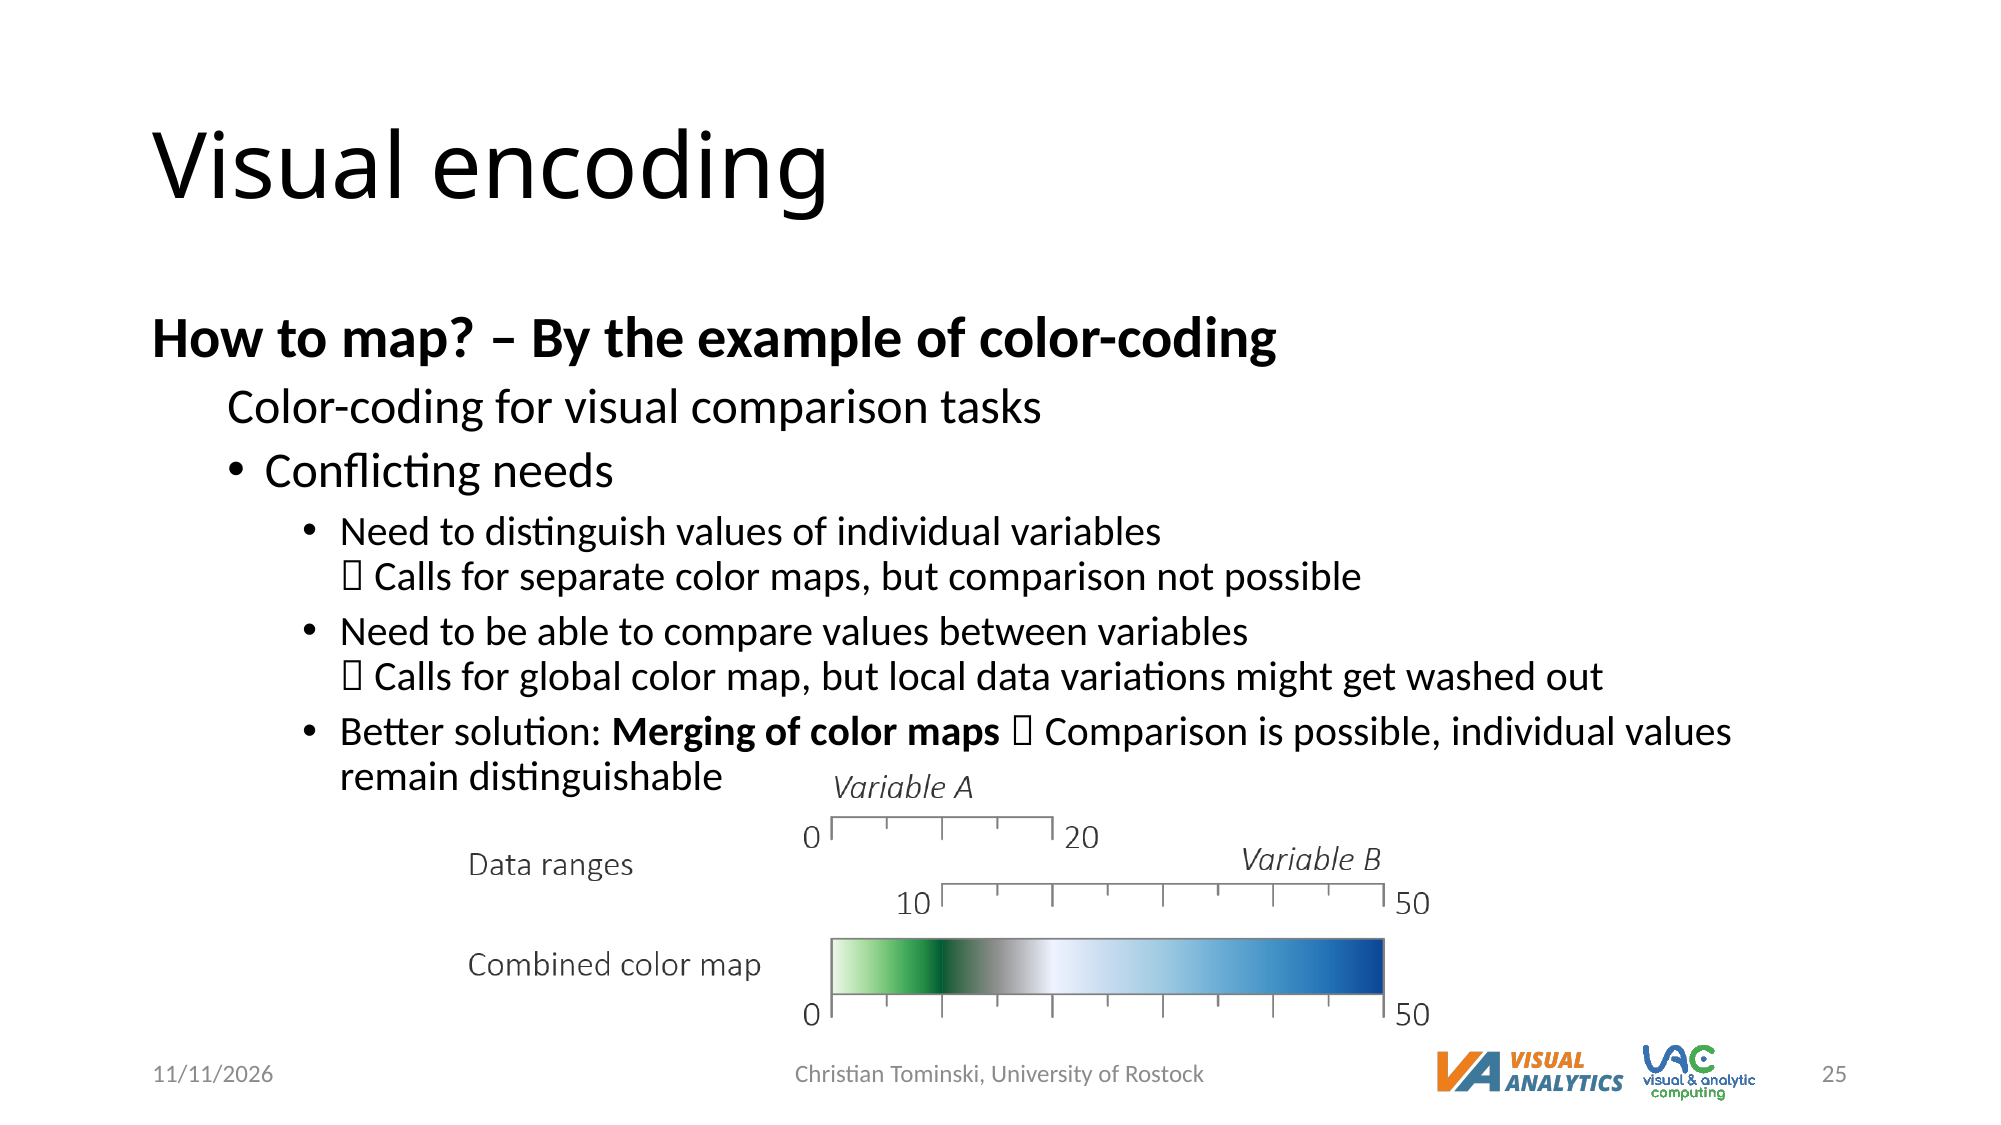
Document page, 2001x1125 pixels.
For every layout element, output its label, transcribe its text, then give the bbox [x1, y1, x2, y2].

slide_number 25 [1412, 1042, 1863, 1103]
picture [444, 772, 1752, 1028]
list How to map? – By the example of color-coding Color-coding for visual comparison tasks Conflicting needs Need to distinguish values of individual variables  Calls for separate color maps, but comparison not possible Need to be able to compare values between variables  Calls for global color map, but local data variations might get washed out Better solution: Merging of color maps  Comparison is possible, individual values remain distinguishable [137, 299, 1863, 1014]
title Visual encoding [137, 59, 1863, 278]
footer Christian Tominski, University of Rostock [662, 1042, 1338, 1103]
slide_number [137, 1042, 588, 1103]
